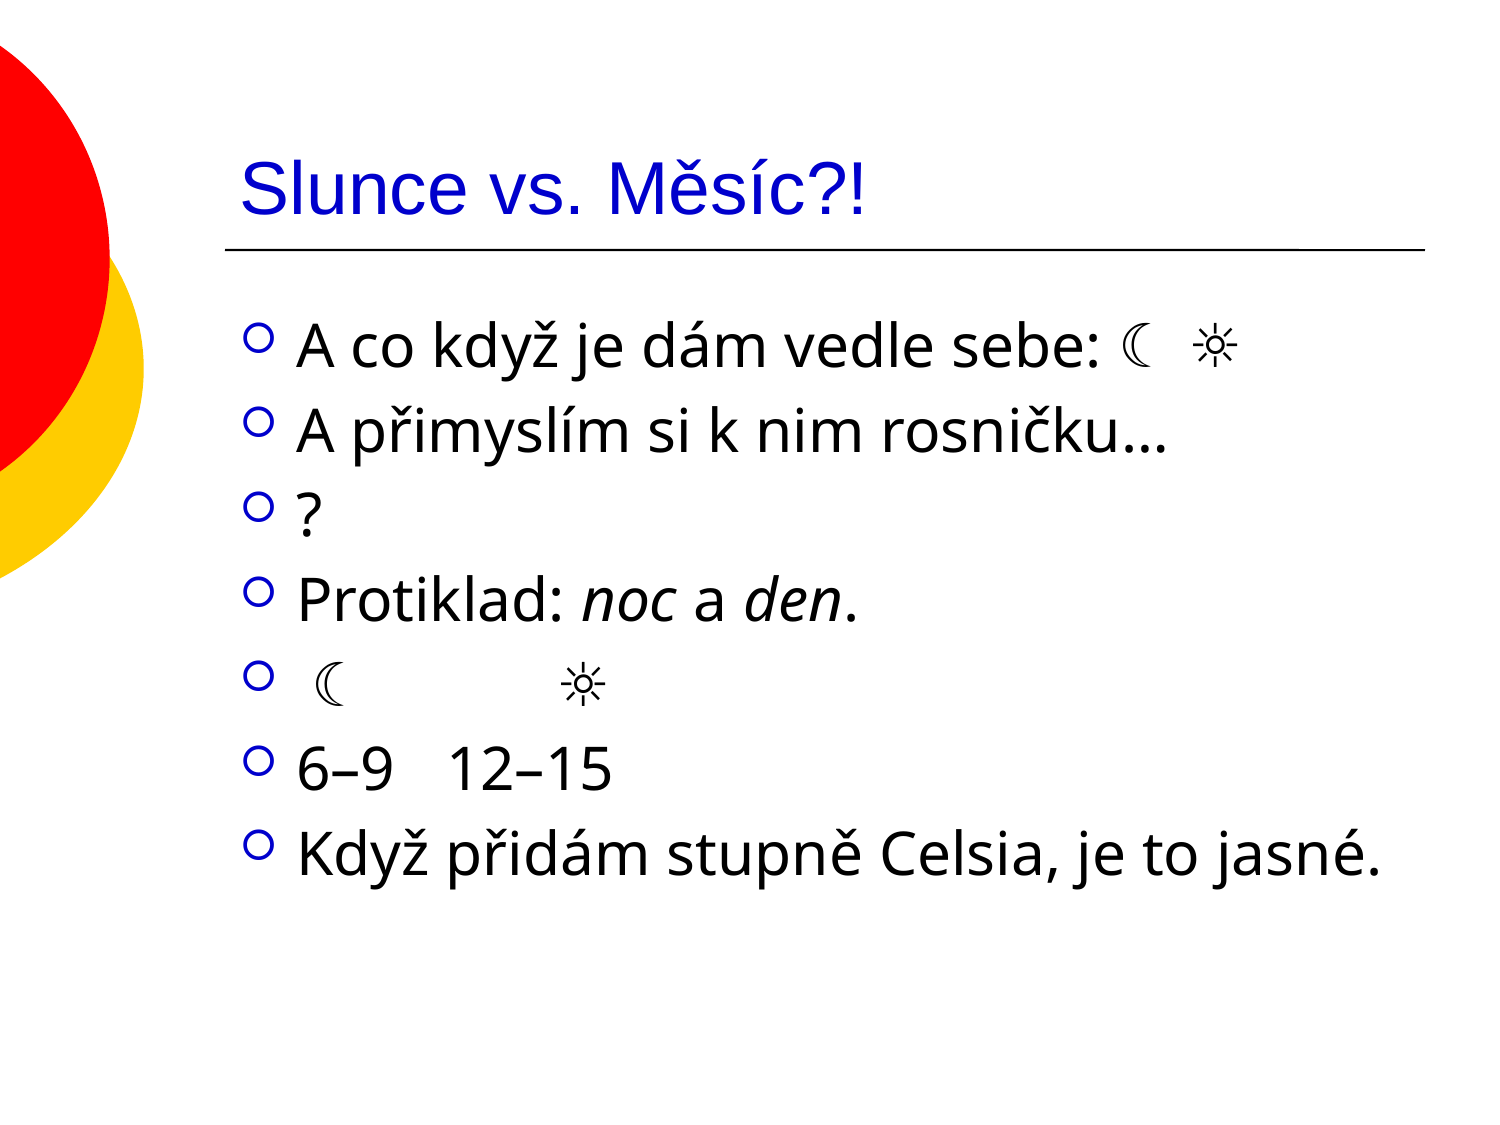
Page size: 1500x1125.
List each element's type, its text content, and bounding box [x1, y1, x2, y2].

list A co když je dám vedle sebe: ☾ ☼ A přimyslím si k nim rosničku… ? Protiklad: noc a den. ☾ ☼ 6–9 12–15 Když přidám stupně Celsia, je to jasné. [224, 299, 1425, 975]
title Slunce vs. Měsíc?! [224, 49, 1425, 237]
